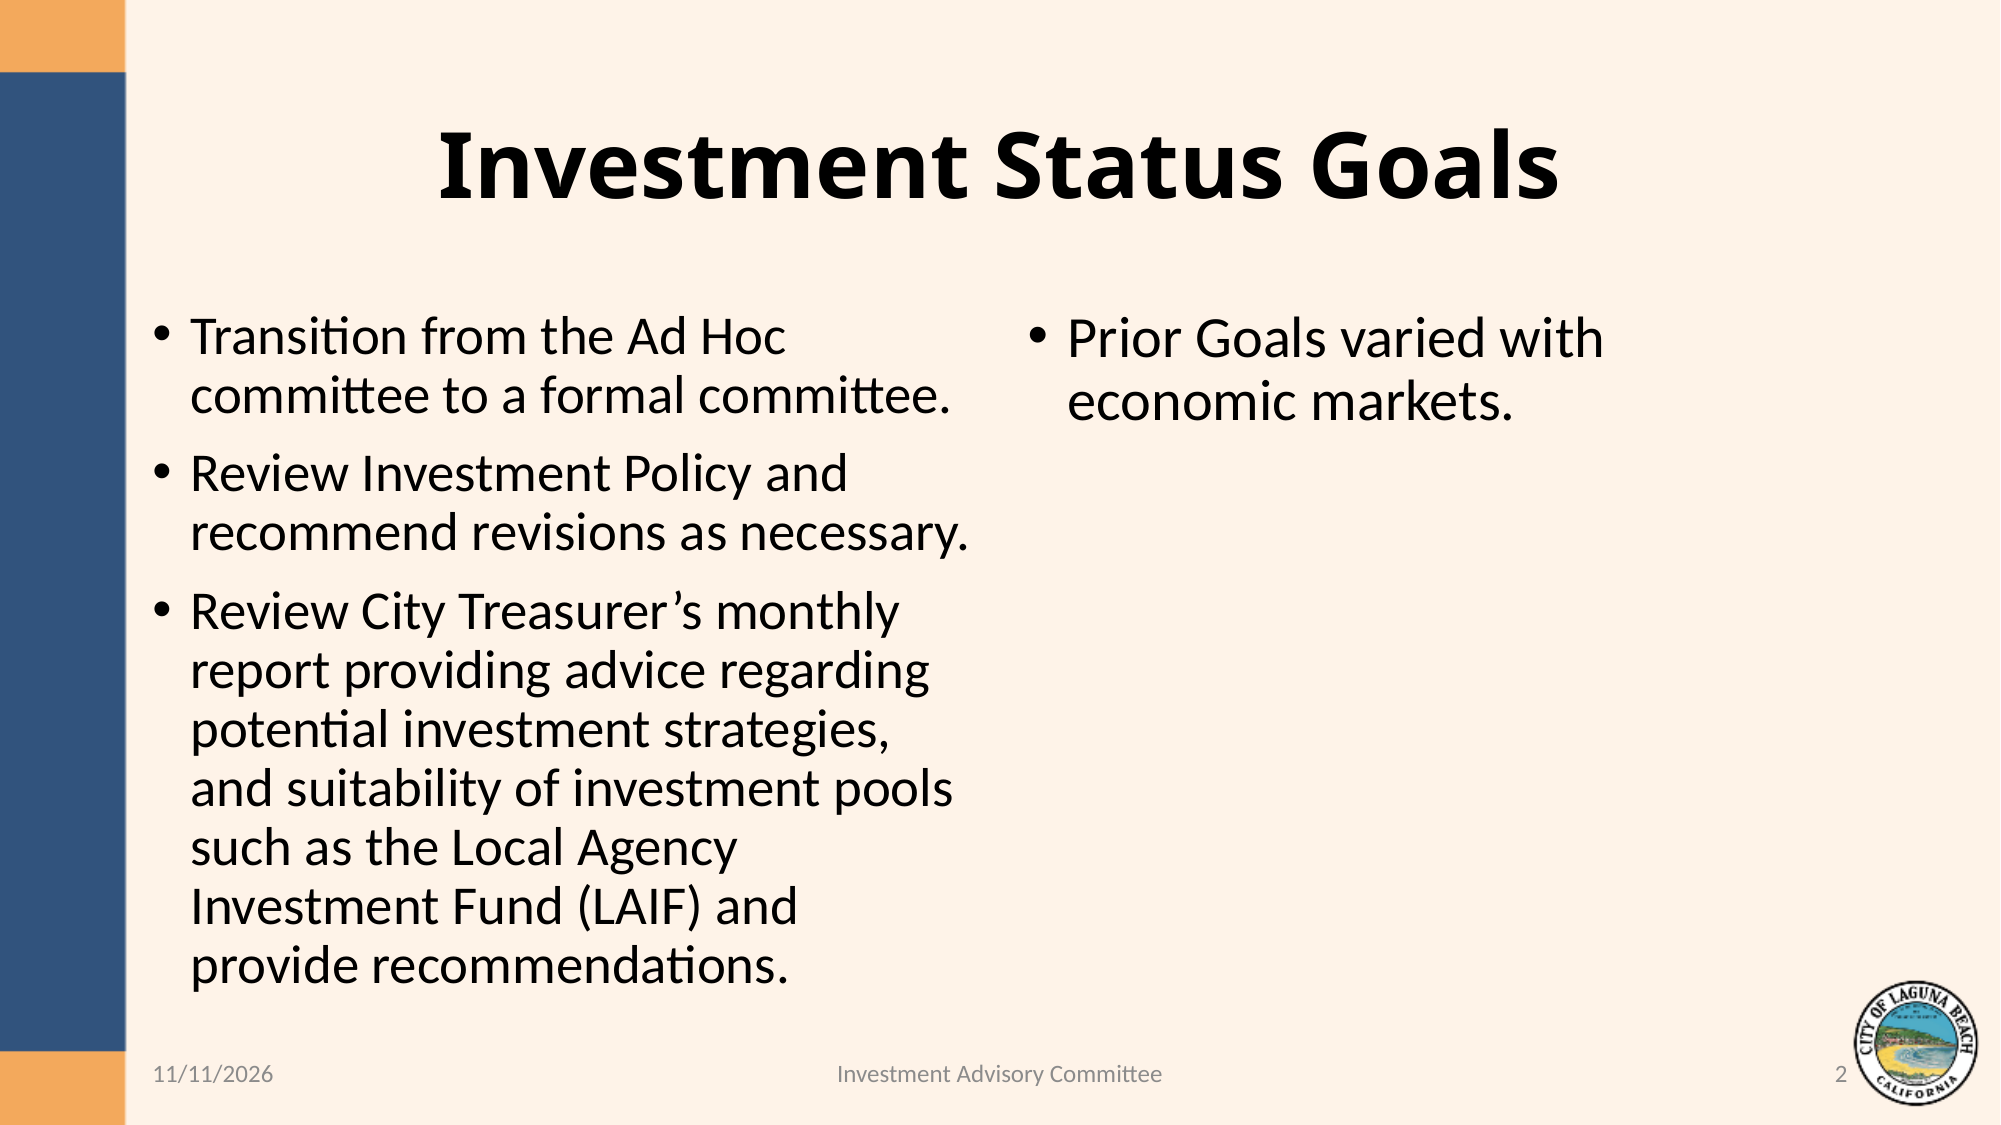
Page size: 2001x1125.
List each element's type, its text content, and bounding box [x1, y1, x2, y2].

picture [0, 0, 2001, 1125]
title Investment Status Goals [137, 59, 1863, 278]
footer Investment Advisory Committee [662, 1042, 1338, 1103]
slide_number 2 [1412, 1042, 1863, 1103]
list Prior Goals varied with economic markets. [1012, 299, 1863, 1014]
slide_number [137, 1042, 588, 1103]
list Transition from the Ad Hoc committee to a formal committee. Review Investment Policy and recommend revisions as necessary. Review City Treasurer’s monthly report providing advice regarding potential investment strategies, and suitability of investment pools such as the Local Agency Investment Fund (LAIF) and provide recommendations. [137, 299, 988, 1014]
